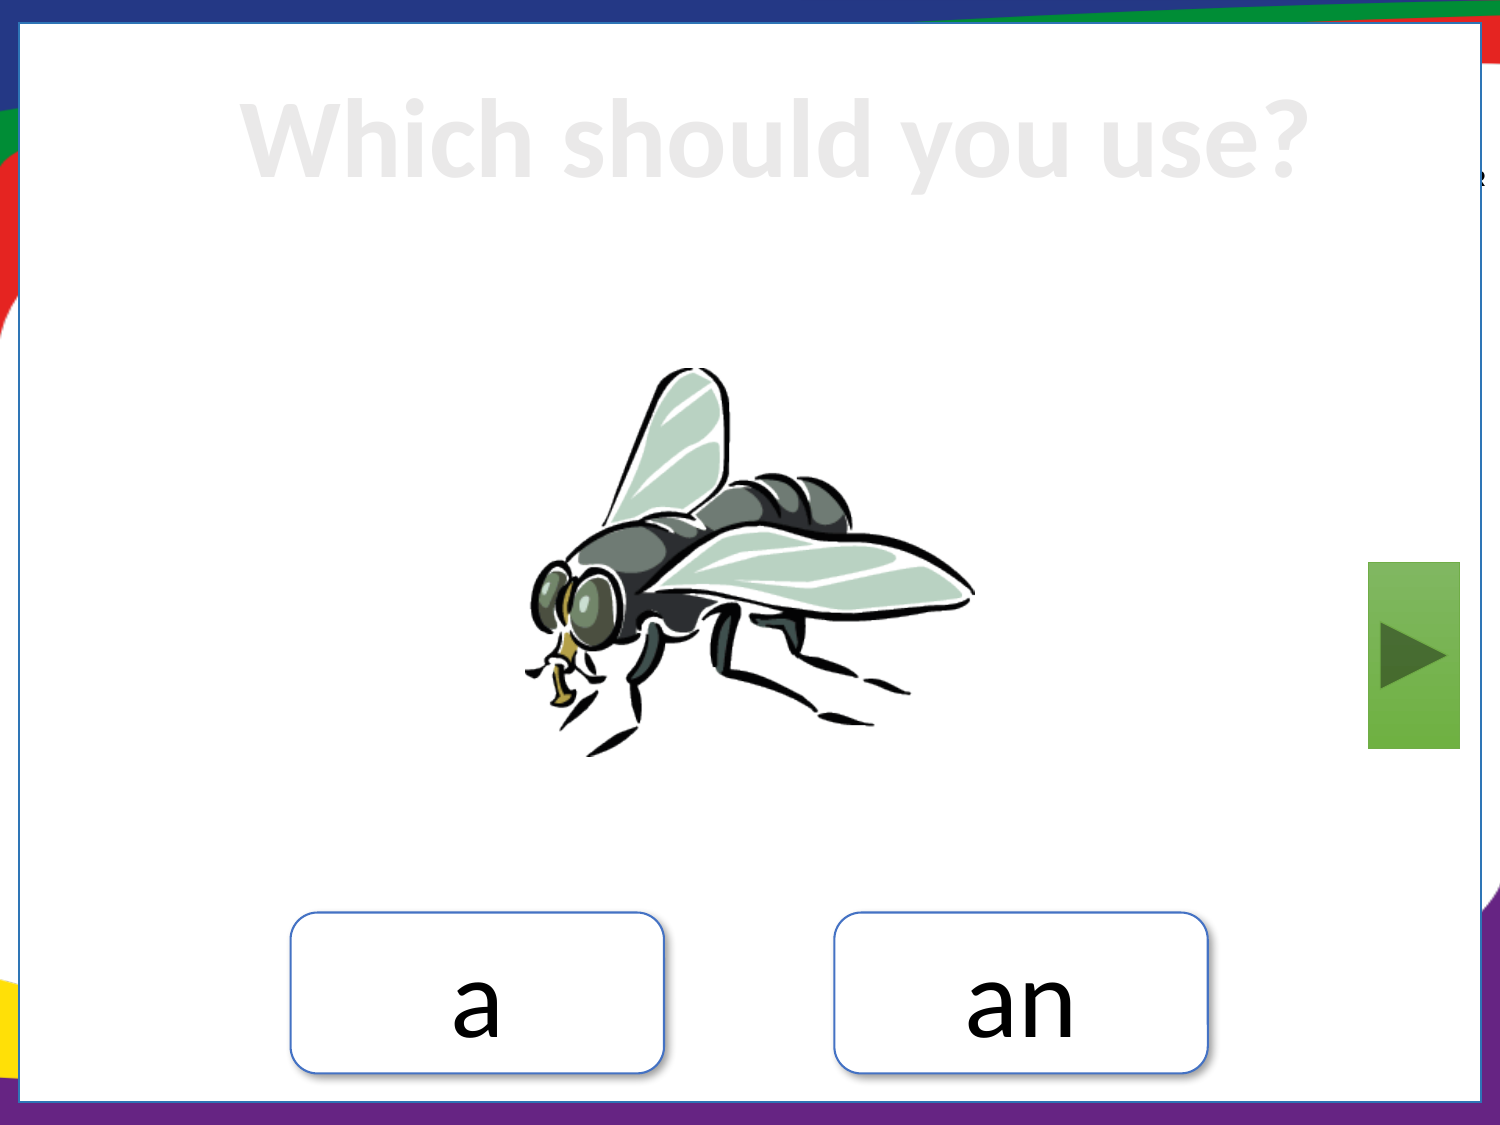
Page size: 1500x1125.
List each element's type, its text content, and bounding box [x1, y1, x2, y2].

picture [524, 368, 975, 757]
text_box Which should you use? [224, 57, 1329, 207]
text_box [1368, 562, 1460, 749]
text_box an [833, 911, 1209, 1075]
text_box a [289, 911, 666, 1075]
